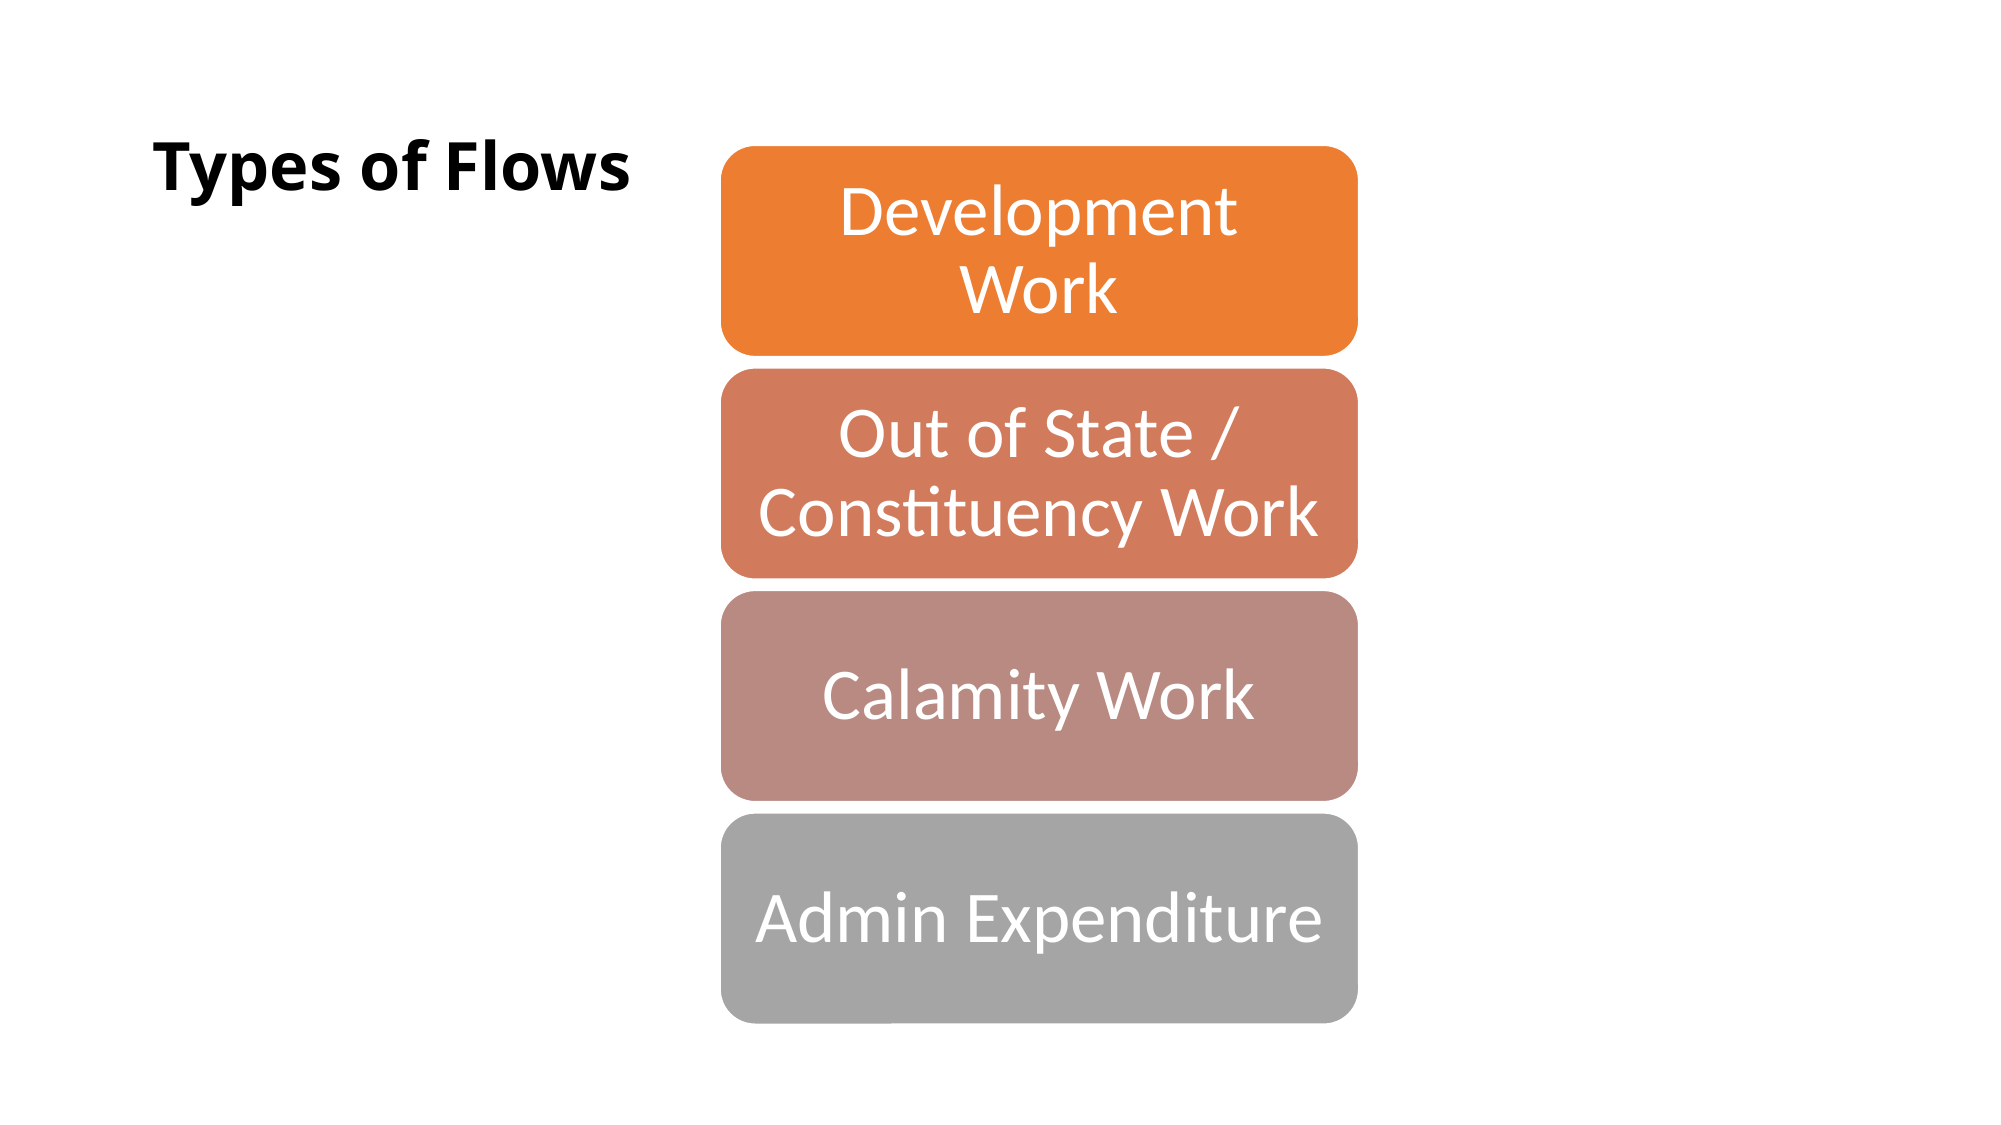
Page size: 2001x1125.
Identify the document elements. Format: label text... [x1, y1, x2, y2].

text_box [151, 144, 1928, 1025]
title Types of Flows [137, 59, 1863, 278]
